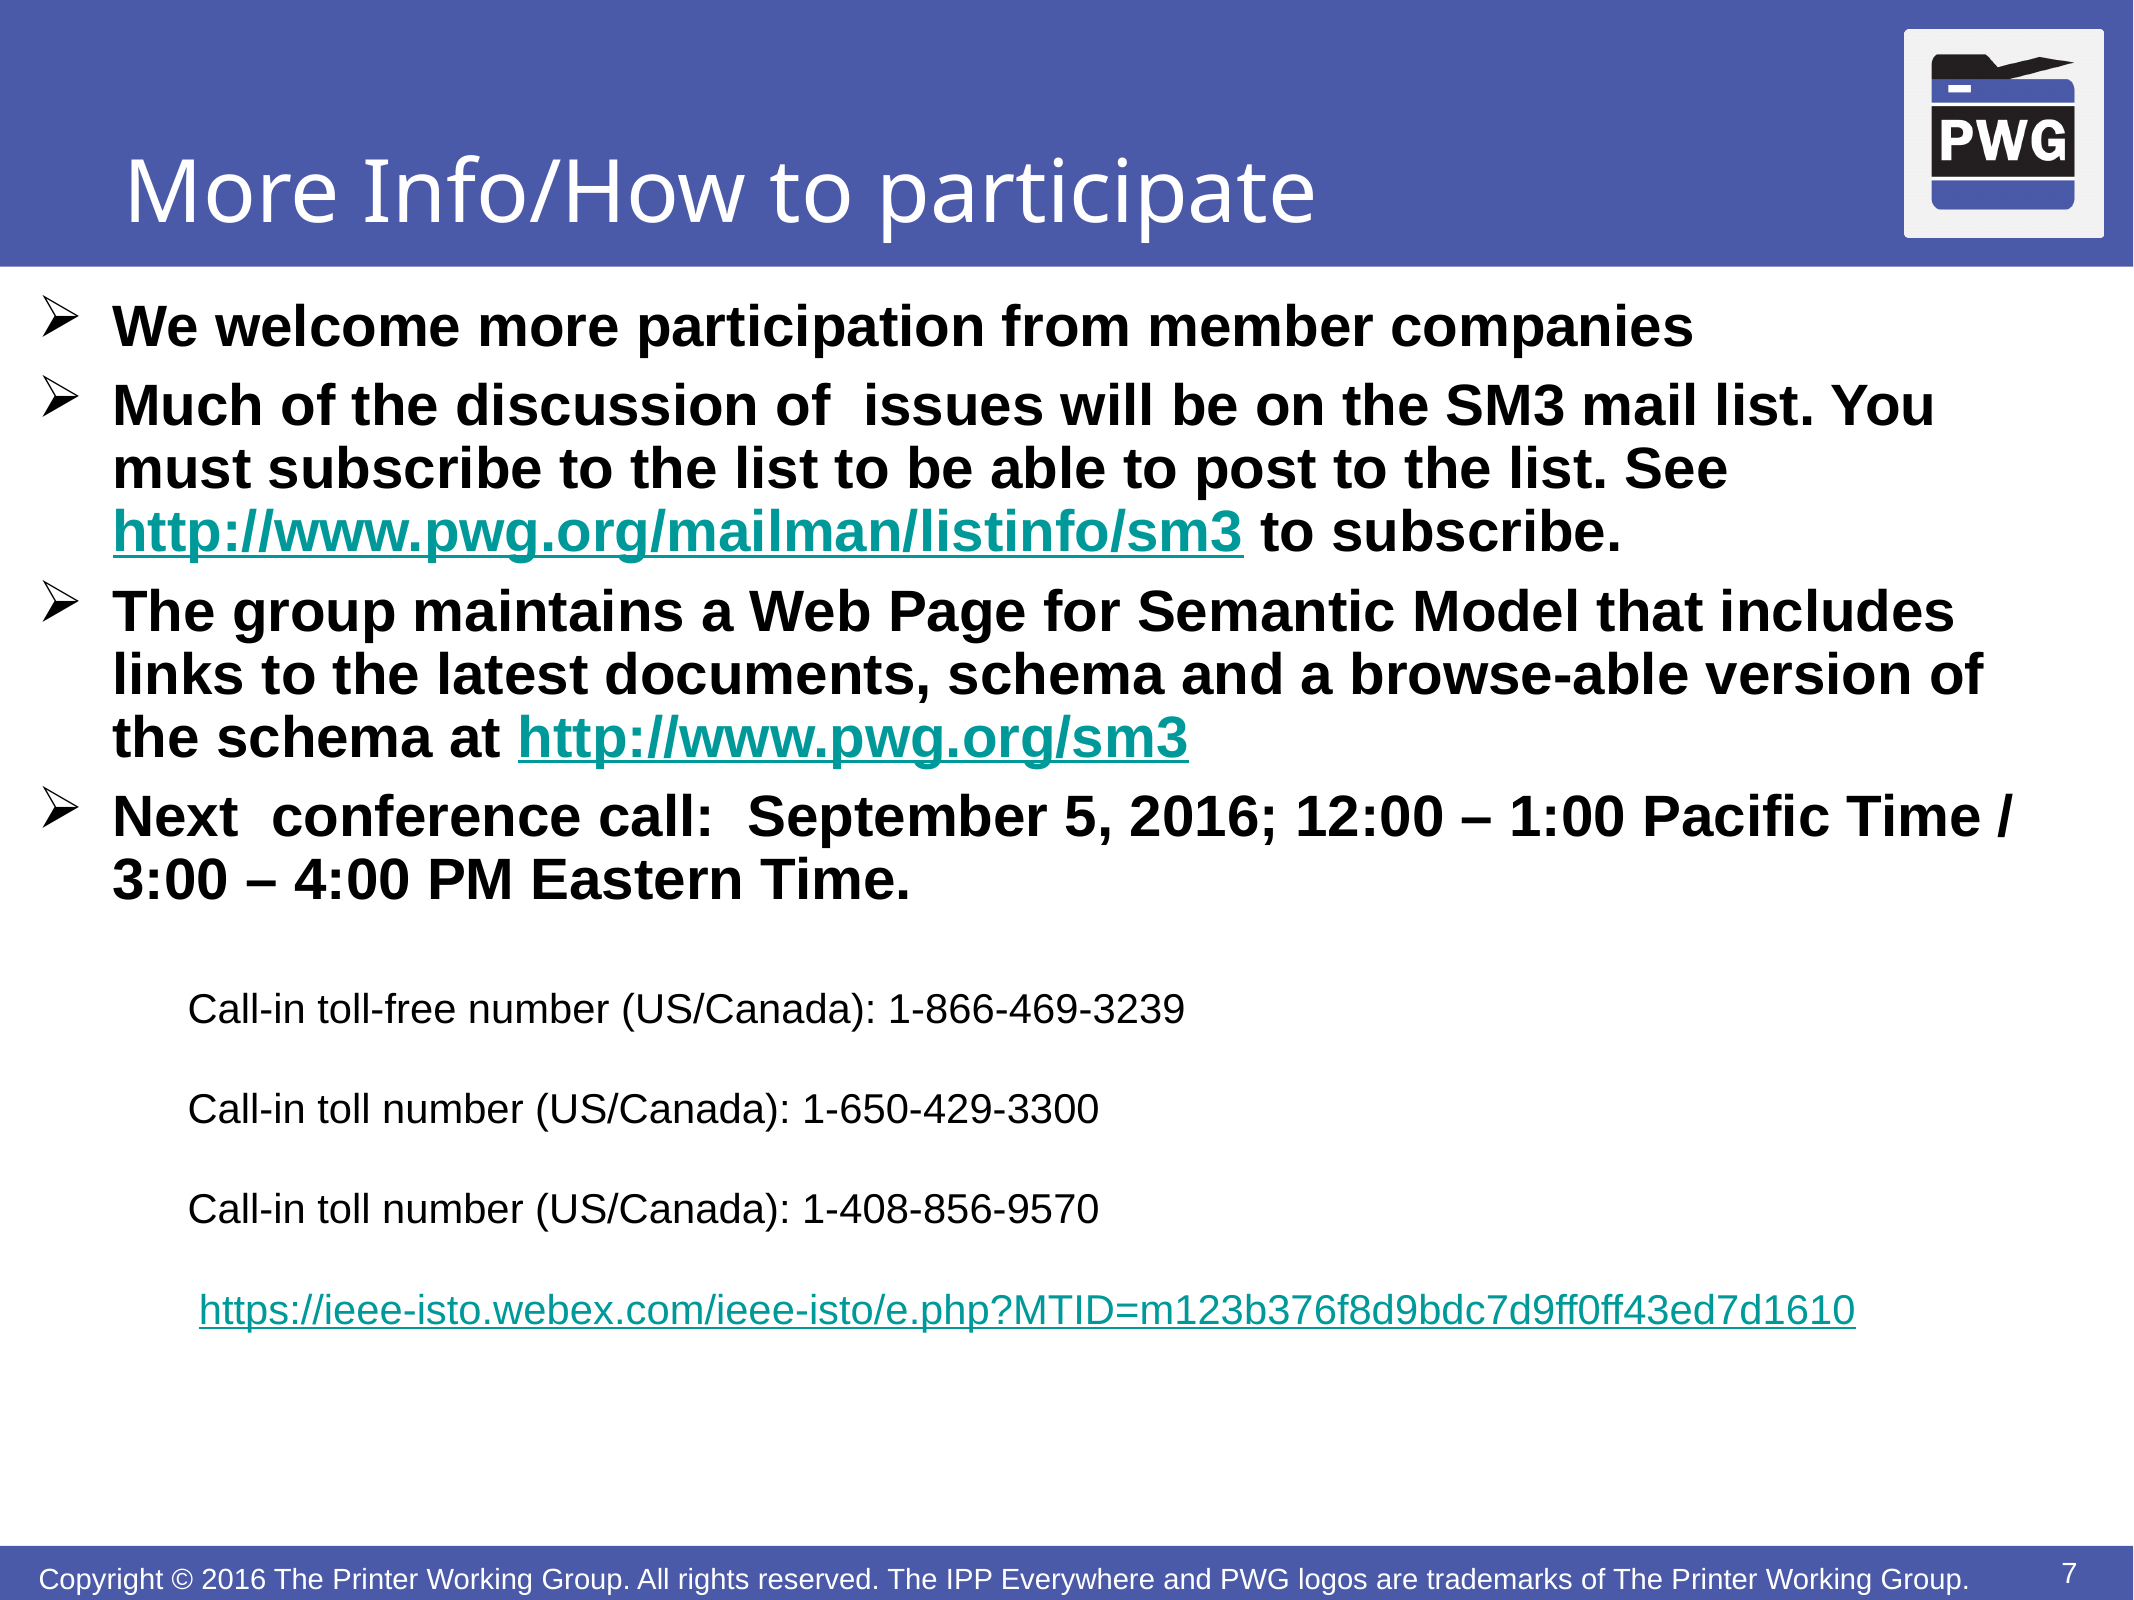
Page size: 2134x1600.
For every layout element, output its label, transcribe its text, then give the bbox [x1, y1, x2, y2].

title More Info/How to participate [105, 10, 1874, 249]
text_box [0, 1545, 2134, 1600]
text_box 7 [2052, 1555, 2087, 1589]
text_box We welcome more participation from member companies Much of the discussion of issues will be on the SM3 mail list. You must subscribe to the list to be able to post to the list. See http://www.pwg.org/mailman/listinfo/sm3 to subscribe. The group maintains a Web Page for Semantic Model that includes links to the latest documents, schema and a browse-able version of the schema at http://www.pwg.org/sm3 Next conference call: September 5, 2016; 12:00 – 1:00 Pacific Time / 3:00 – 4:00 PM Eastern Time. Call-in toll-free number (US/Canada): 1-866-469-3239 Call-in toll number (US/Canada): 1-650-429-3300 Call-in toll number (US/Canada): 1-408-856-9570 https://ieee-isto.webex.com/ieee-isto/e.php?MTID=m123b376f8d9bdc7d9ff0ff43ed7d1610 [29, 287, 2080, 1488]
text_box [0, 0, 2134, 267]
picture [1903, 28, 2104, 238]
text_box Copyright © 2016 The Printer Working Group. All rights reserved. The IPP Everywhere and PWG logos are trademarks of The Printer Working Group. [29, 1555, 1992, 1600]
